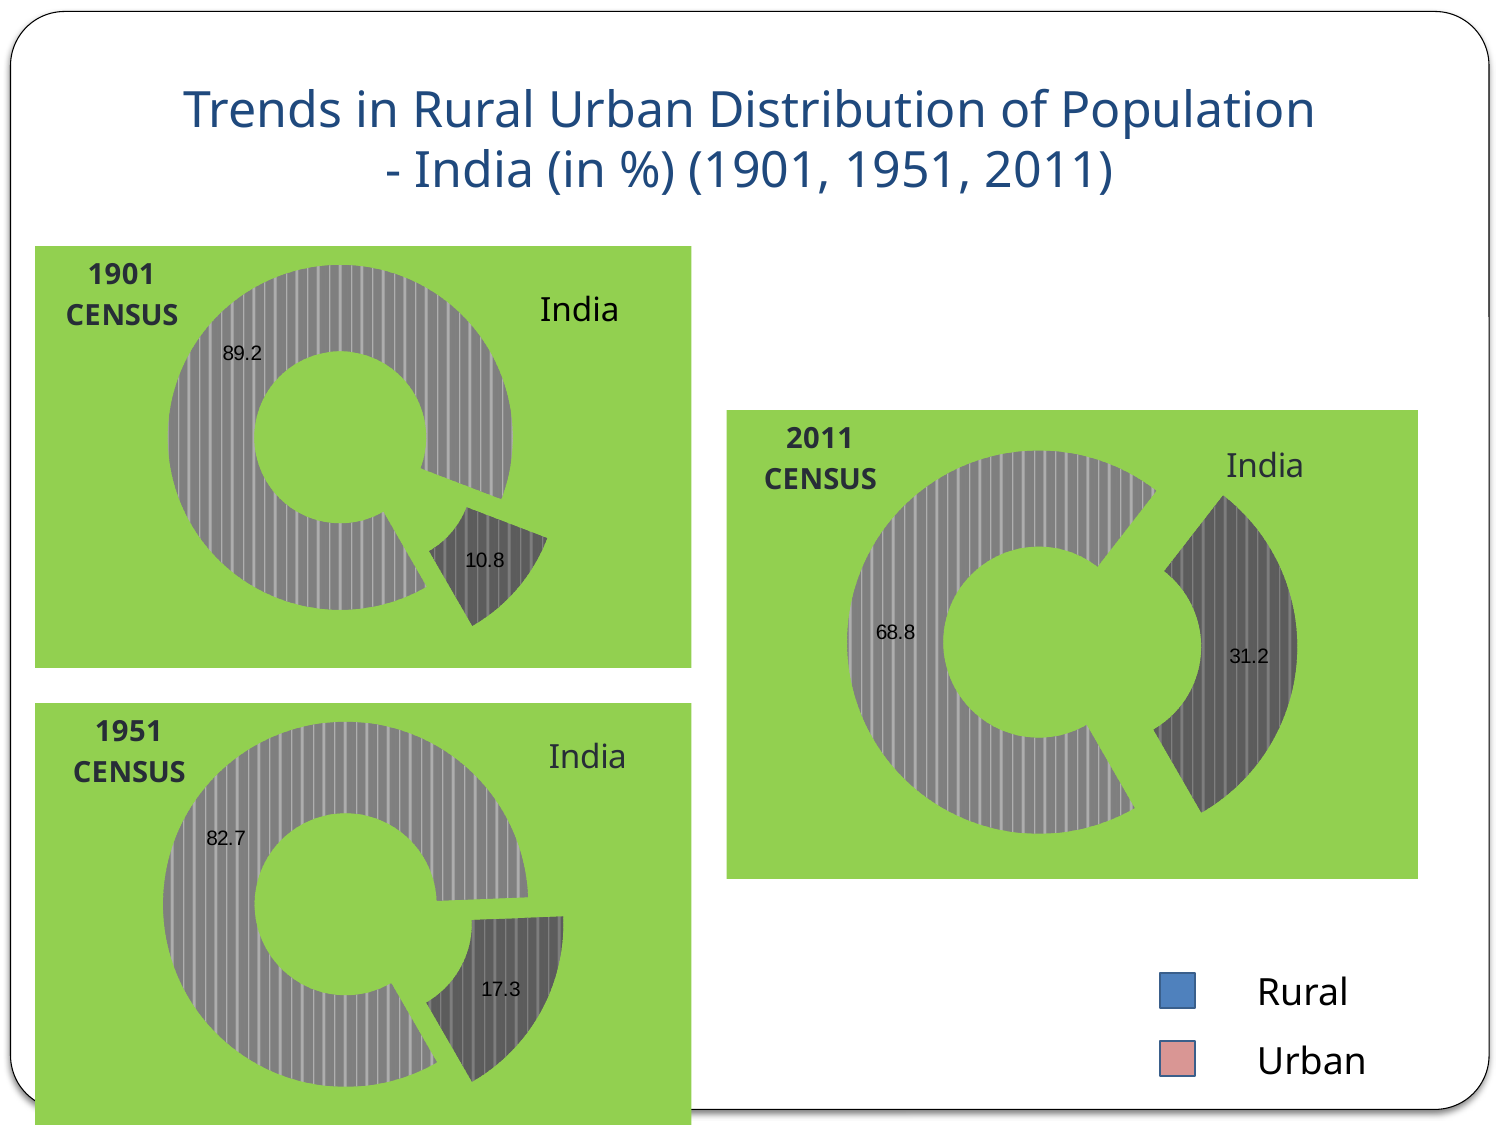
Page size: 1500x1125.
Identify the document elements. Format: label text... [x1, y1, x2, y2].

text_box Trends in Rural Urban Distribution of Population - India (in %) (1901, 1951, 2011) [58, 70, 1442, 205]
text_box [1159, 972, 1196, 1009]
text_box Urban [1242, 1029, 1395, 1089]
text_box [1159, 1040, 1196, 1077]
chart [34, 245, 692, 669]
chart [726, 409, 1419, 880]
text_box Rural [1242, 960, 1395, 1021]
chart [34, 702, 692, 1125]
